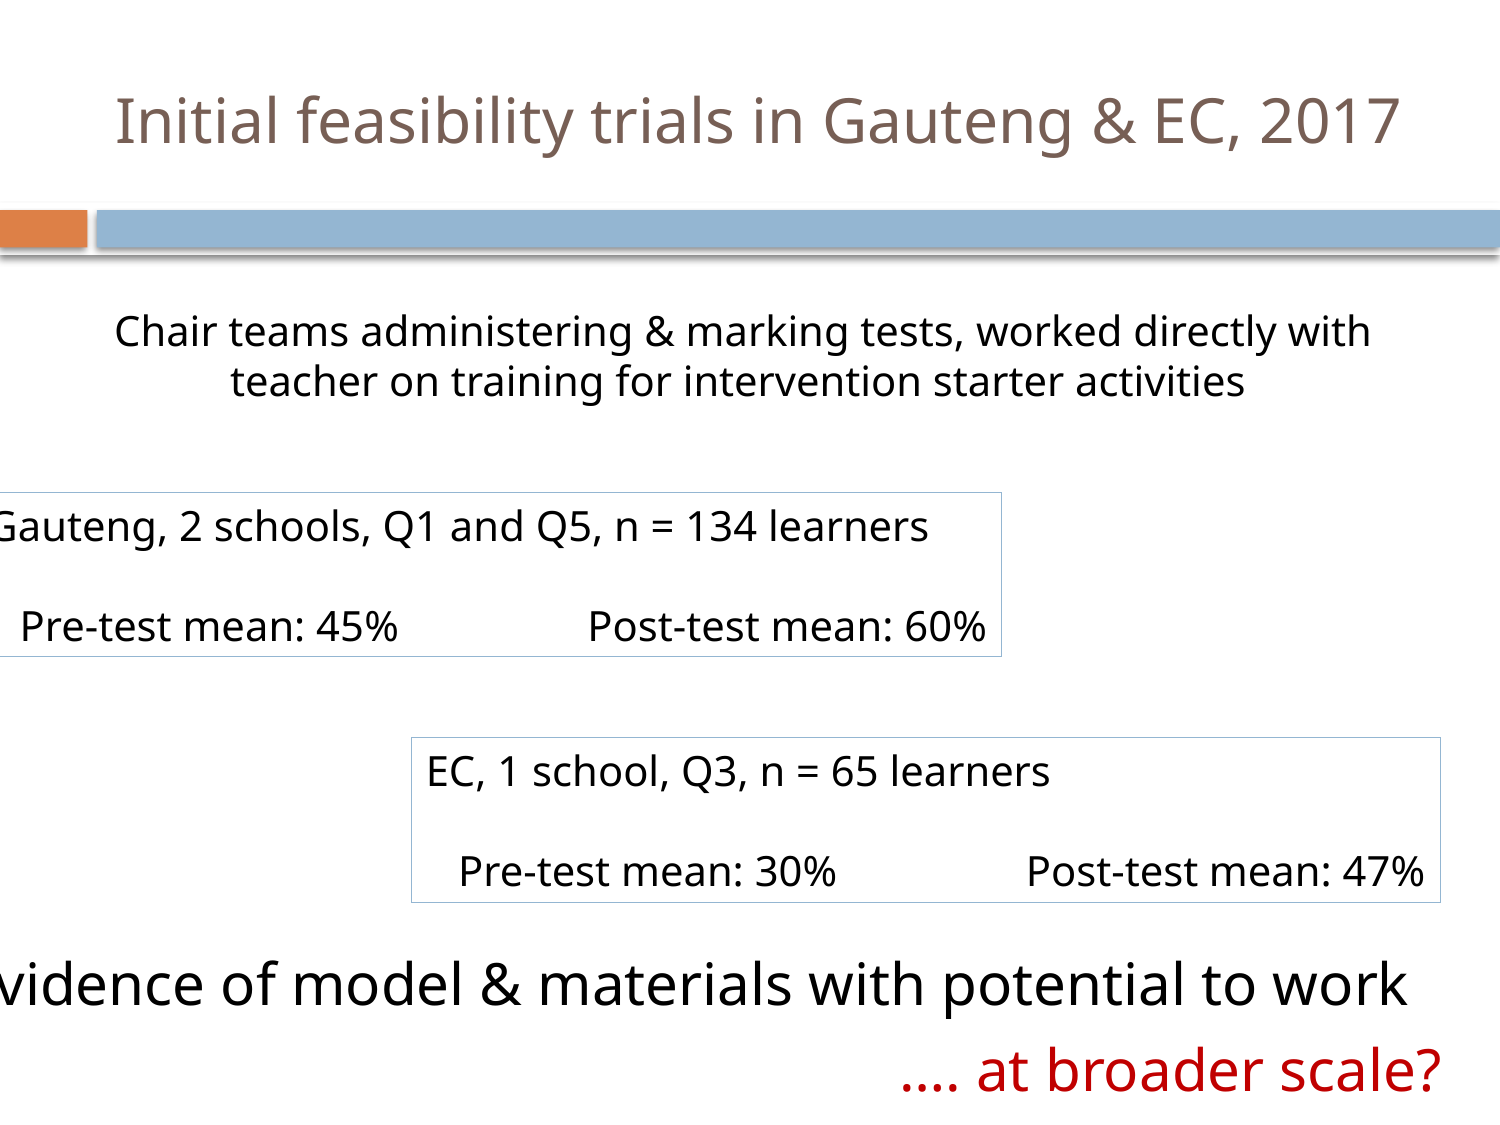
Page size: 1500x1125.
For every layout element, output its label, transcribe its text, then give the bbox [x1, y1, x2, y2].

text_box EC, 1 school, Q3, n = 65 learners Pre-test mean: 30% Post-test mean: 47% [411, 737, 1441, 903]
text_box …. at broader scale? [884, 1025, 1457, 1111]
text_box Chair teams administering & marking tests, worked directly with teacher on training for intervention starter activities [48, 297, 1438, 413]
text_box Evidence of model & materials with potential to work [0, 939, 1424, 1025]
title Initial feasibility trials in Gauteng & EC, 2017 [100, 37, 1438, 200]
text_box Gauteng, 2 schools, Q1 and Q5, n = 134 learners Pre-test mean: 45% Post-test mean: 60% [0, 492, 1002, 657]
